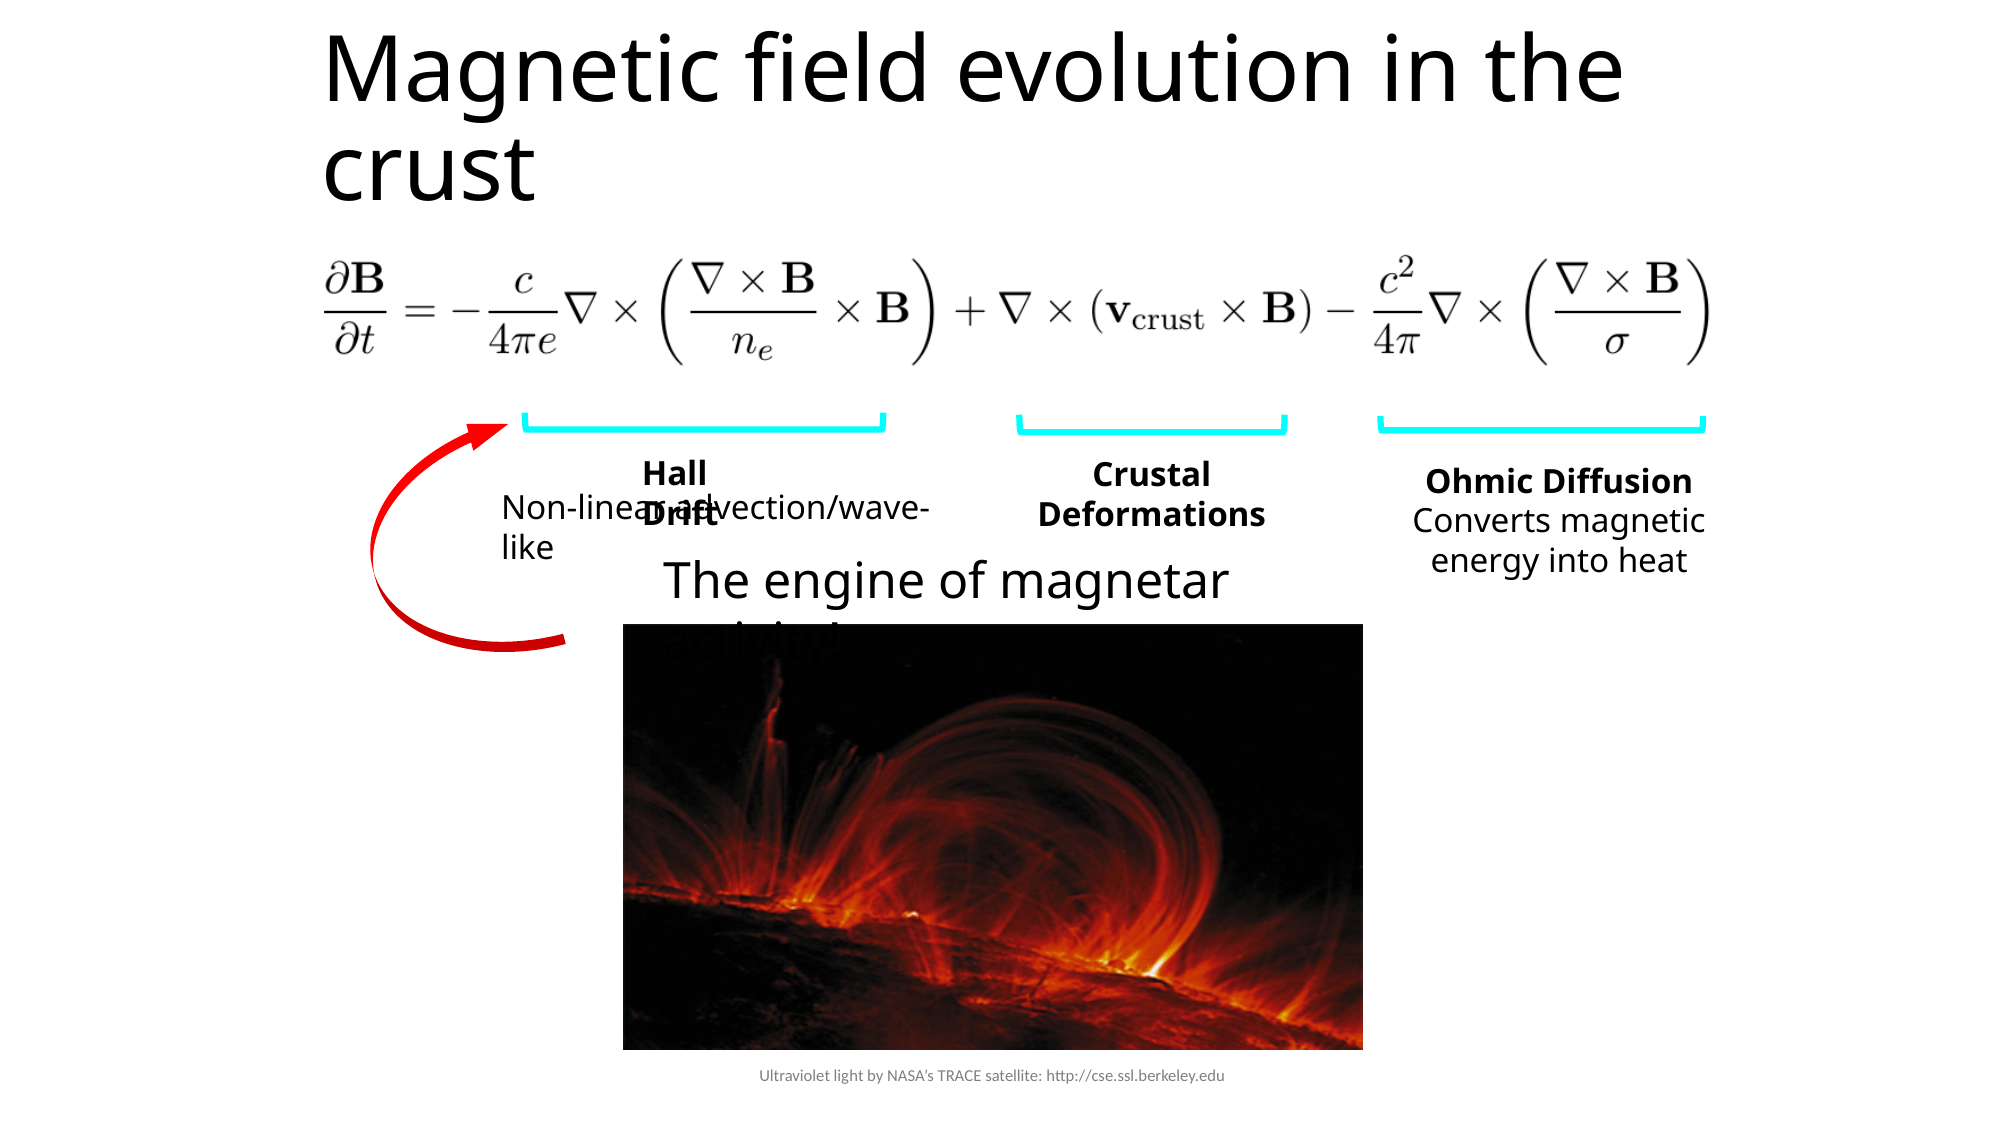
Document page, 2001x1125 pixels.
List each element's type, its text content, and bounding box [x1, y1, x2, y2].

text_box Ohmic Diffusion Converts magnetic energy into heat [1365, 452, 1754, 587]
text_box [1379, 416, 1704, 431]
text_box Ultraviolet light by NASA’s TRACE satellite: http://cse.ssl.berkeley.edu [744, 1057, 1241, 1093]
title Magnetic field evolution in the crust [306, 12, 1694, 230]
text_box Hall Drift [627, 444, 805, 540]
text_box [524, 412, 884, 430]
text_box Non-linear advection/wave-like [805, 479, 978, 540]
picture [622, 624, 1363, 1050]
text_box Crustal Deformations [992, 445, 1312, 540]
text_box The engine of magnetar activity! [649, 540, 1381, 676]
picture [305, 231, 1724, 400]
text_box Non-linear advection/wave-like [486, 479, 649, 614]
text_box [369, 422, 568, 653]
text_box [1018, 414, 1286, 433]
